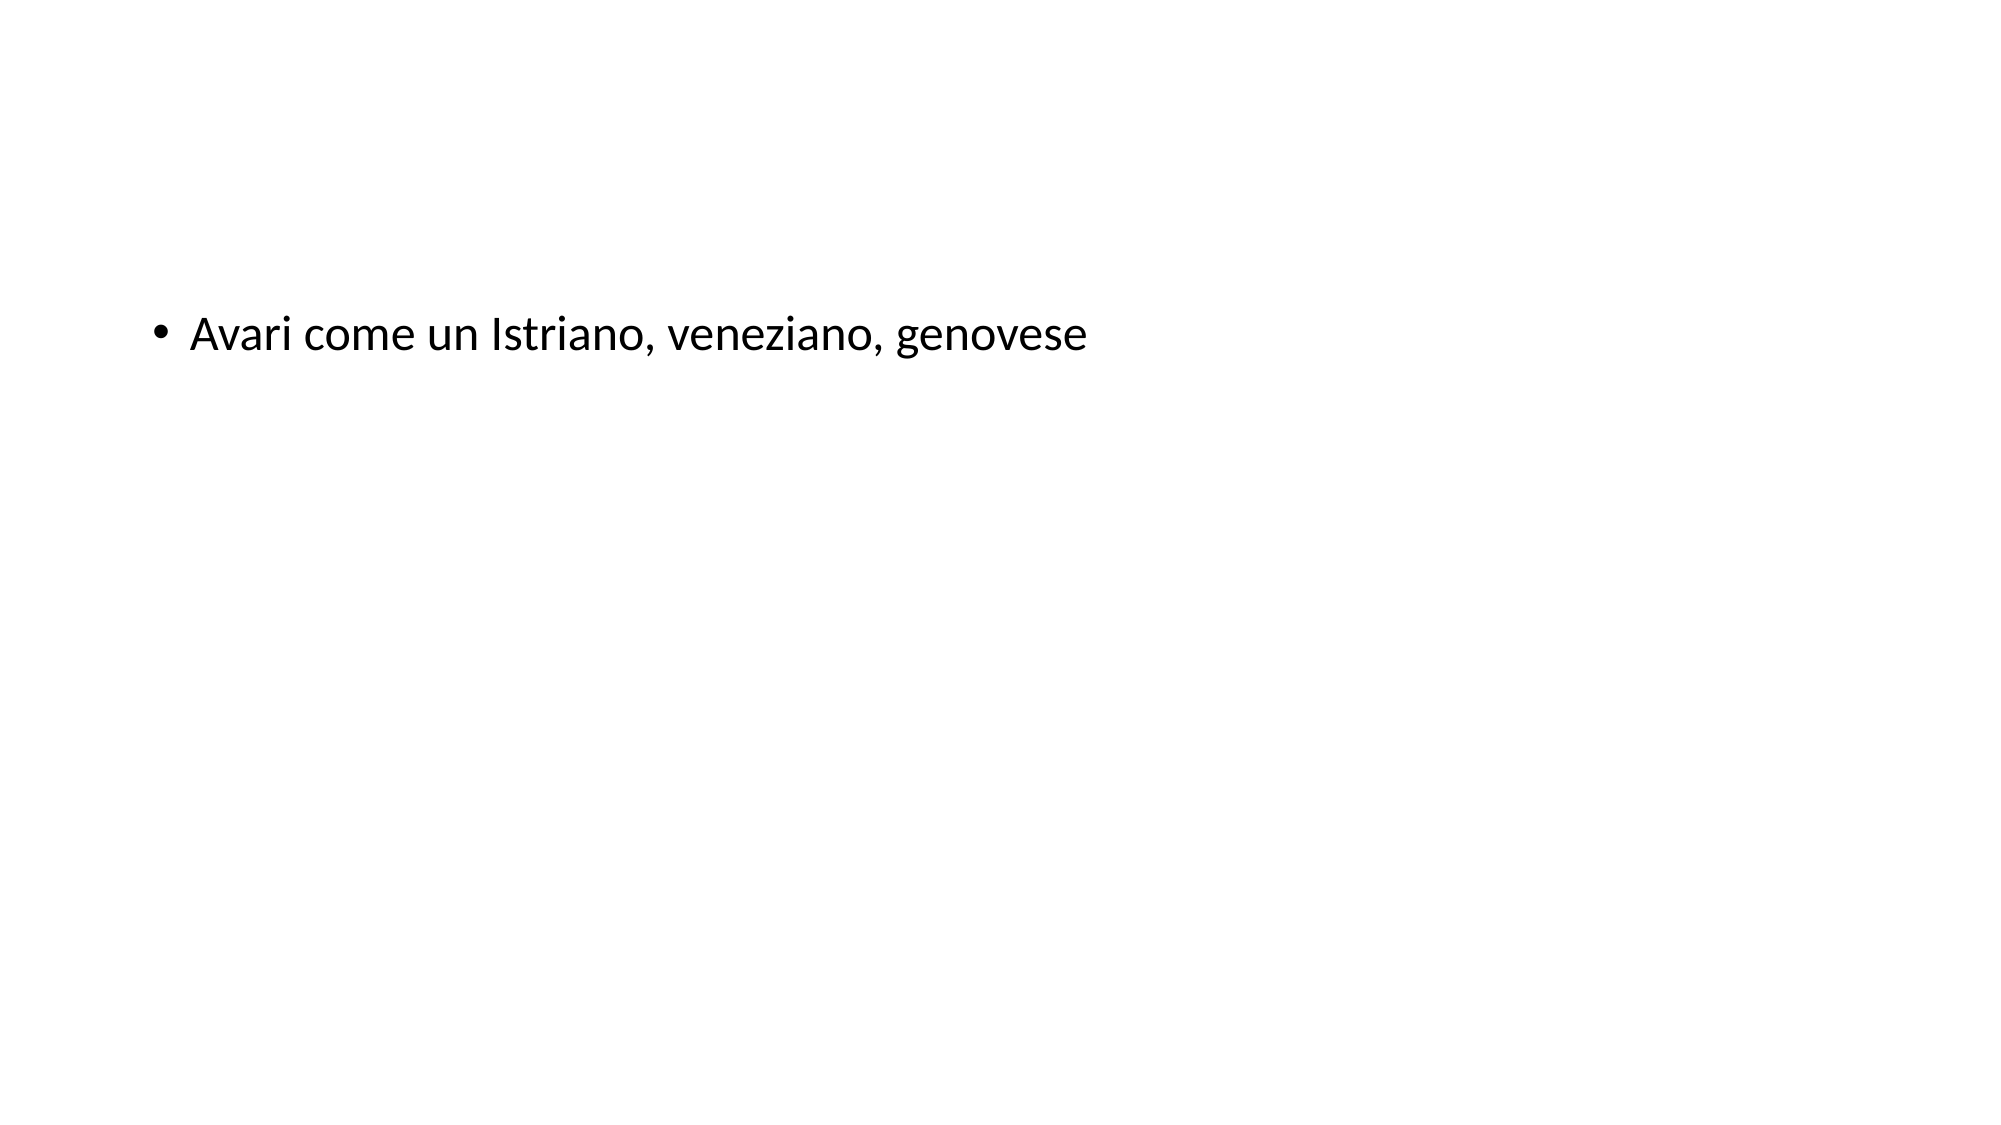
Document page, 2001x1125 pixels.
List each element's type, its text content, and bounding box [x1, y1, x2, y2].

list Avari come un Istriano, veneziano, genovese [137, 299, 1863, 1014]
